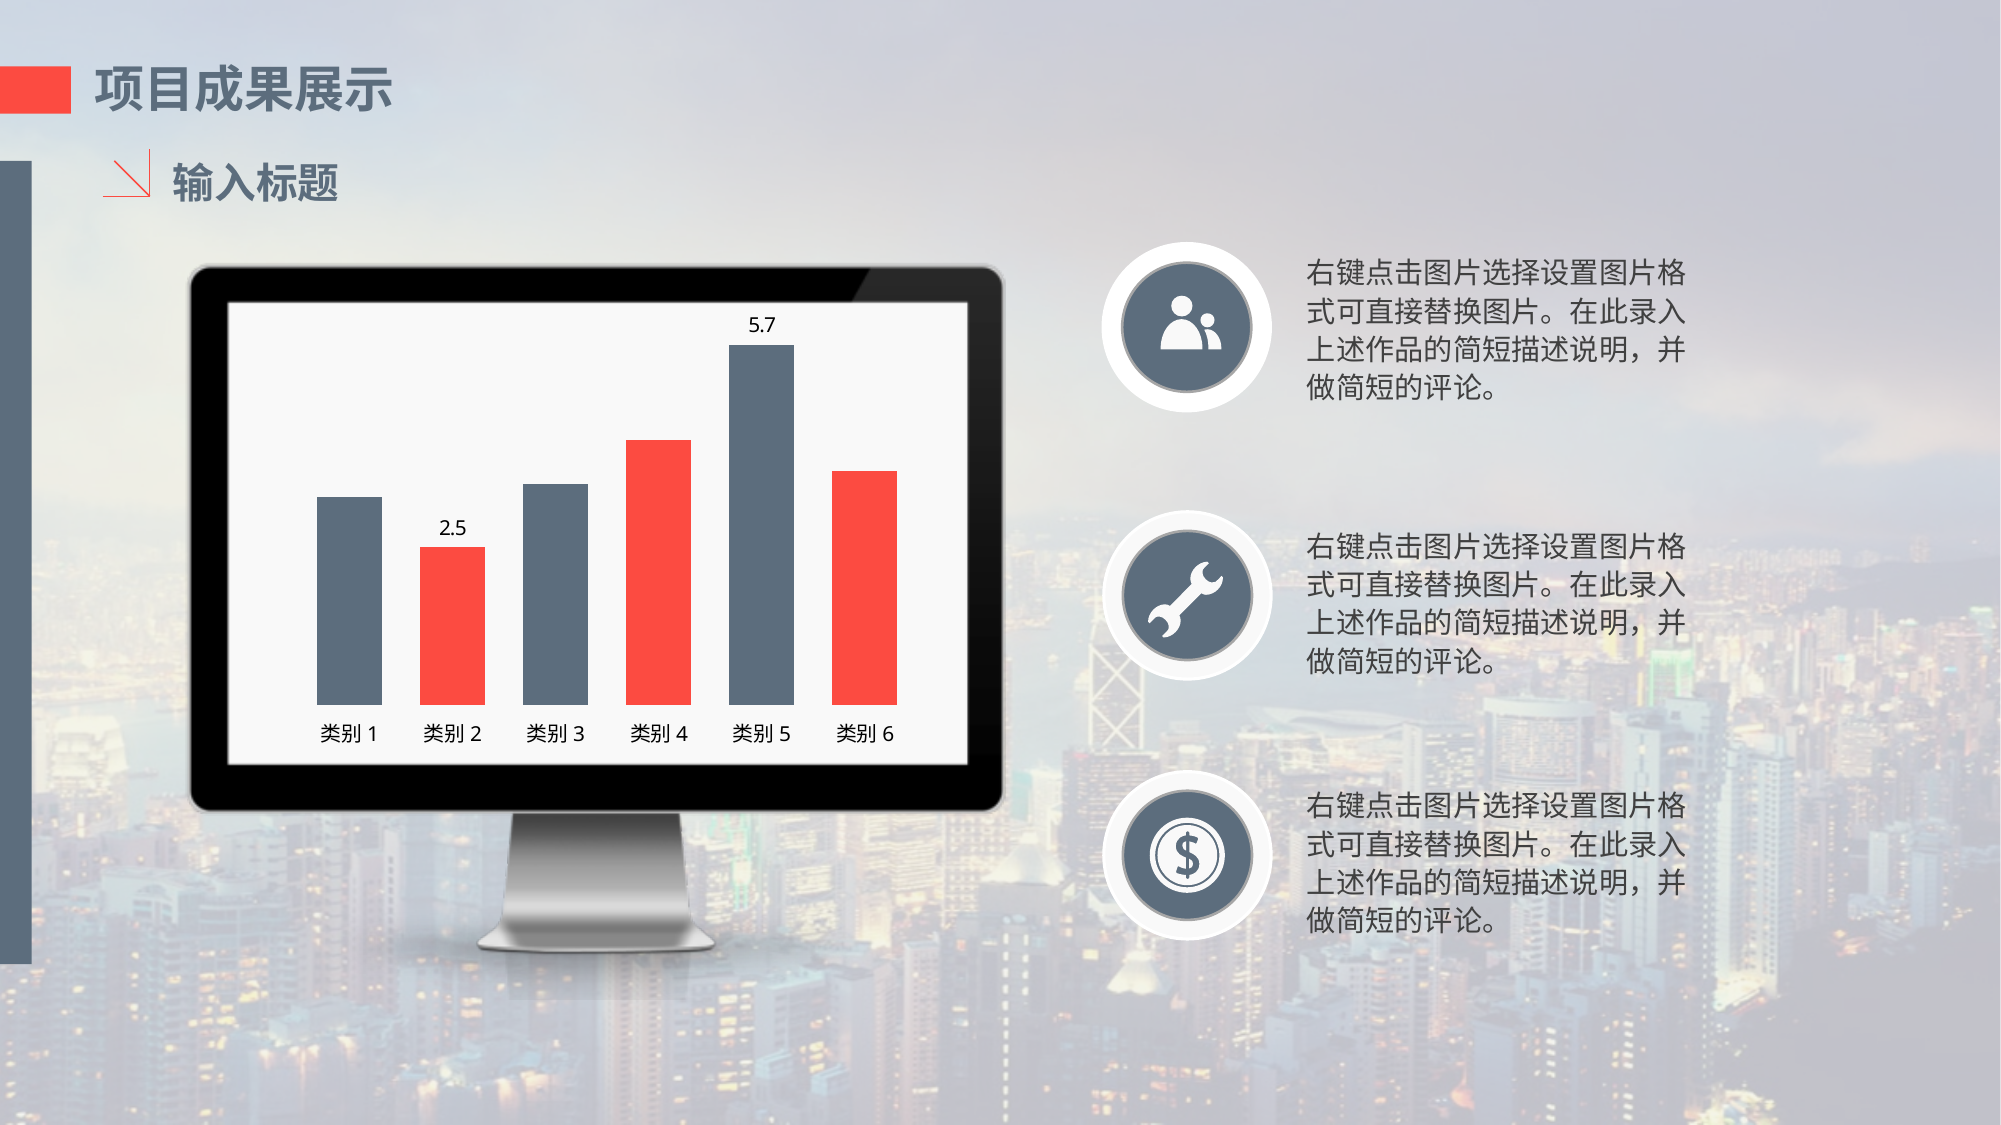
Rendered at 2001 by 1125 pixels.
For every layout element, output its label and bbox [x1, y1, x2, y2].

text_box [102, 148, 150, 197]
text_box [1103, 511, 1272, 680]
text_box [1102, 243, 1271, 412]
chart [284, 311, 930, 757]
text_box [1103, 771, 1272, 940]
picture [0, 0, 2001, 1125]
